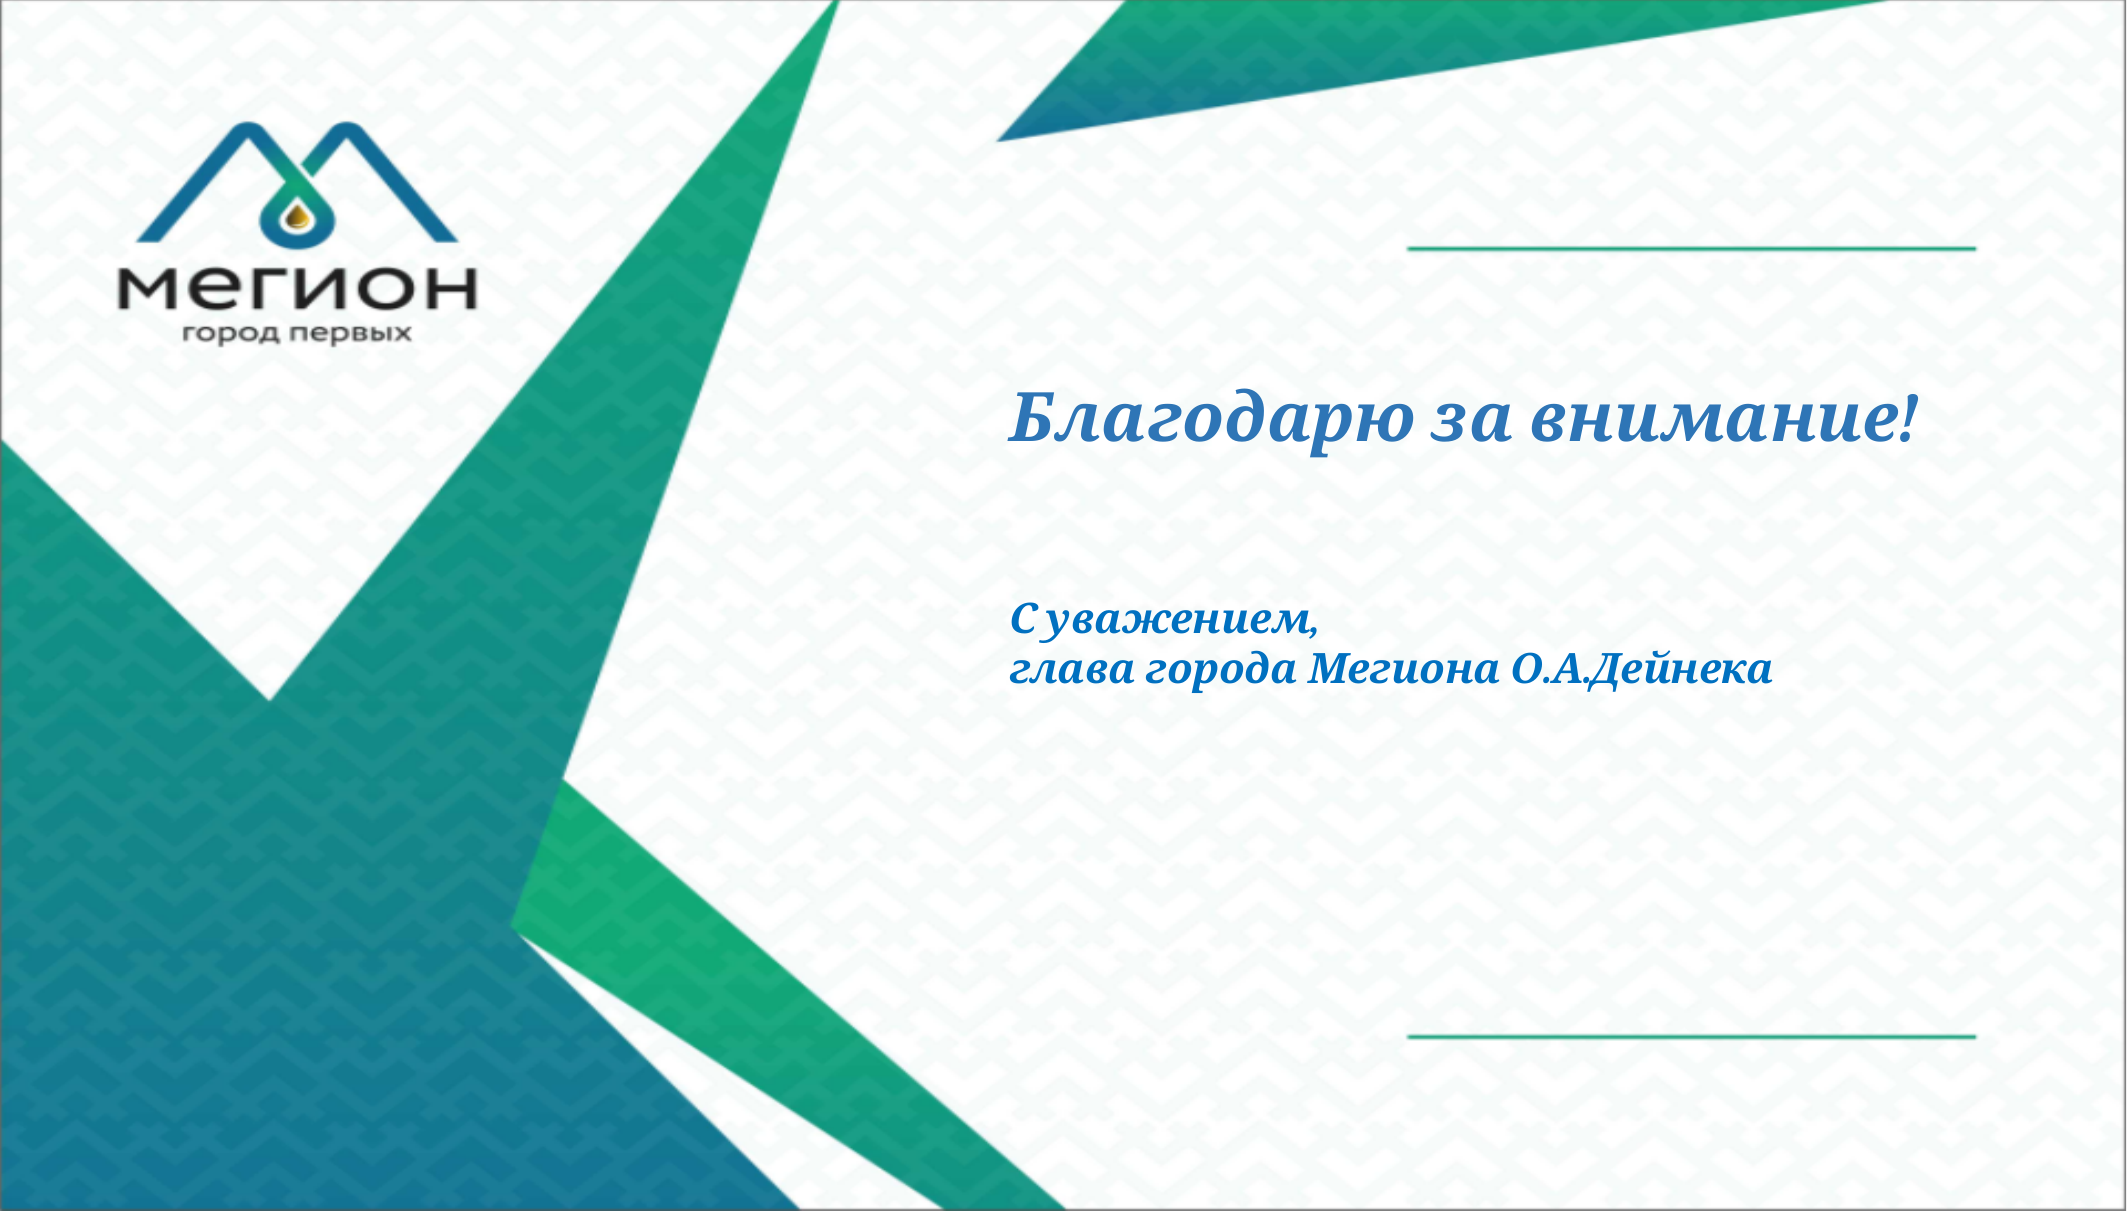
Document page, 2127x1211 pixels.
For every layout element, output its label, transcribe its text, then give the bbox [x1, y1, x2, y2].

text_box Благодарю за внимание! [994, 366, 2095, 463]
text_box С уважением, глава города Мегиона О.А.Дейнека [994, 584, 1923, 700]
picture [0, 0, 2127, 1211]
